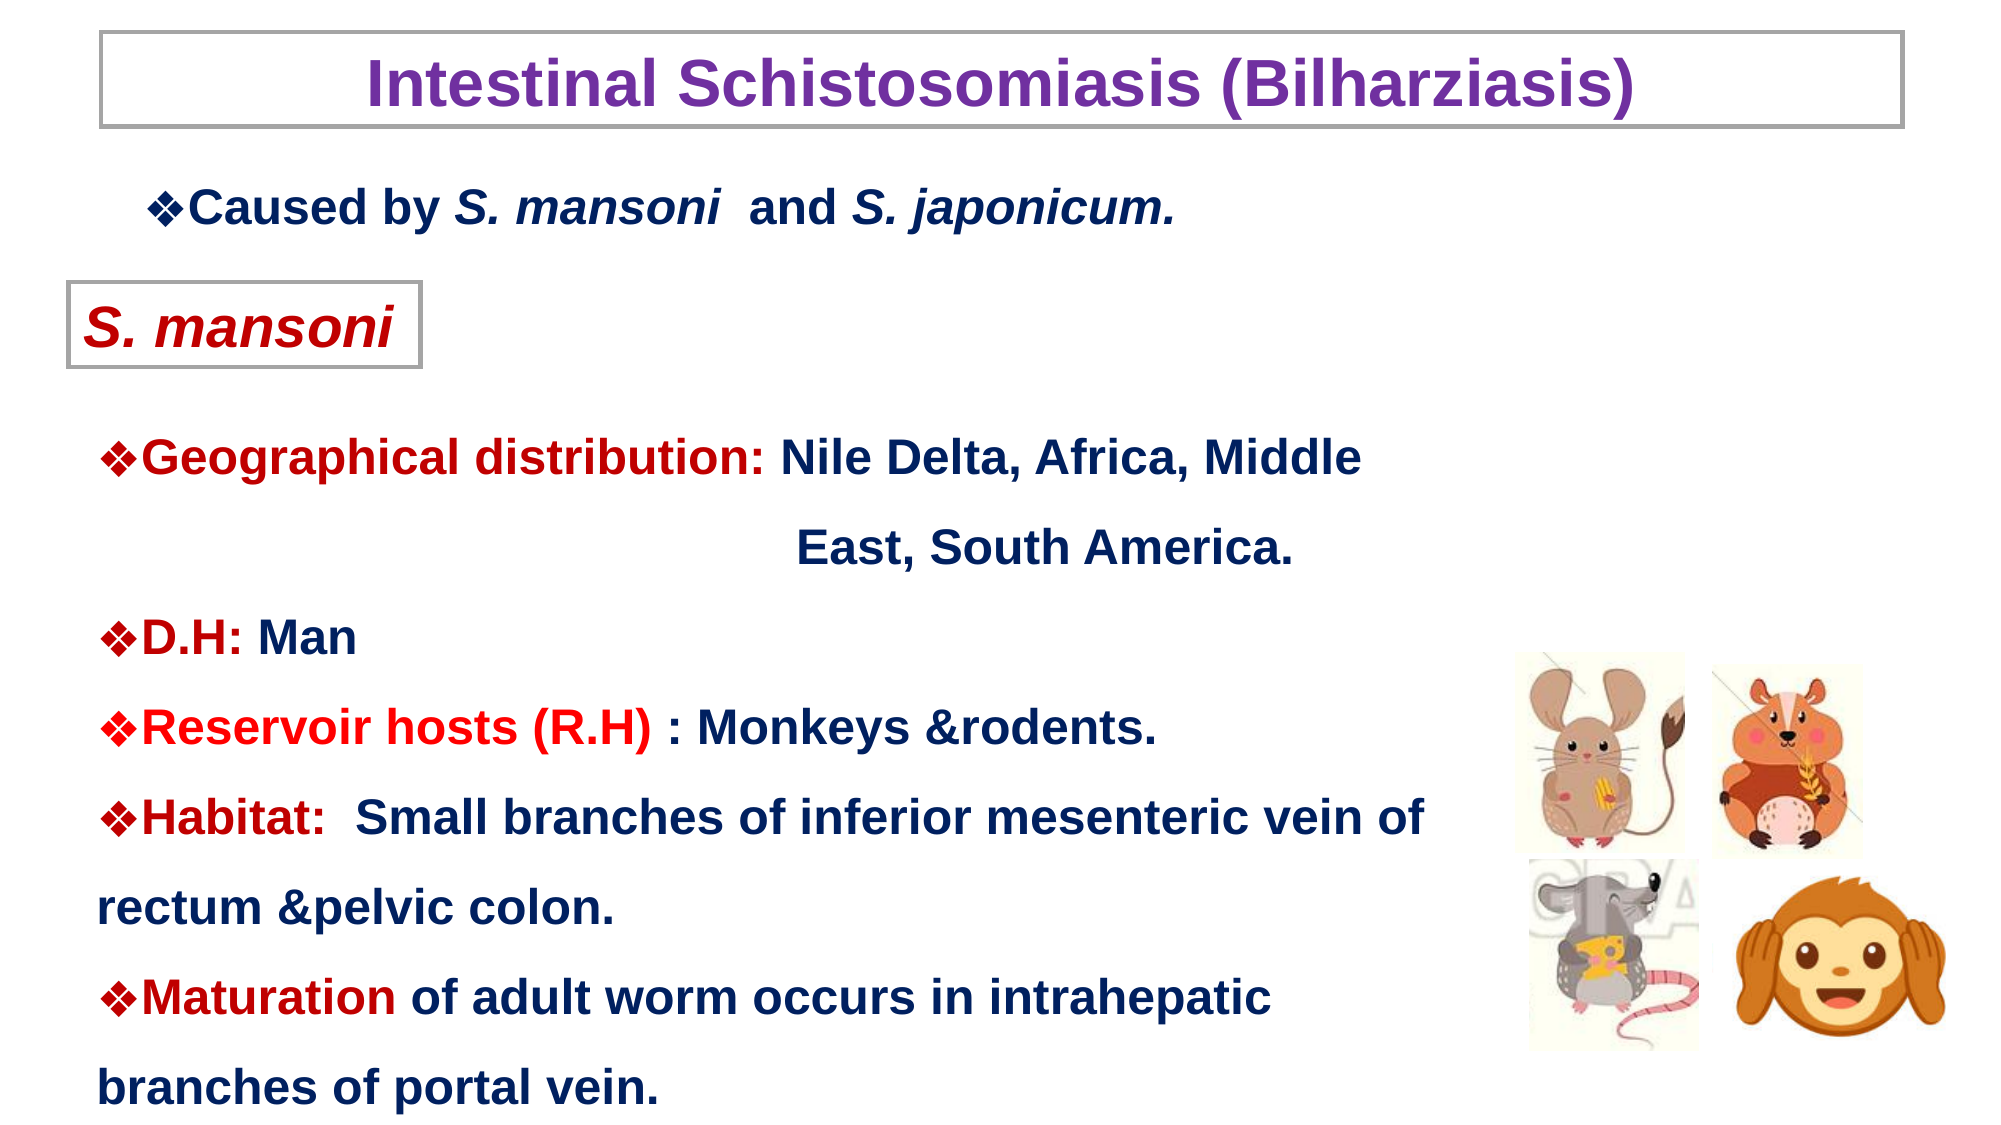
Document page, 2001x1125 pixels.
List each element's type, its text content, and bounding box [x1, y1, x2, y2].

text_box Geographical distribution: Nile Delta, Africa, Middle East, South America. D.H: Man Reservoir hosts (R.H) : Monkeys &rodents. Habitat: Small branches of inferior mesenteric vein of rectum &pelvic colon. Maturation of adult worm occurs in intrahepatic branches of portal vein. [81, 386, 1488, 1122]
text_box S. mansoni [68, 281, 421, 367]
picture [1712, 664, 1958, 1061]
picture [1529, 859, 1699, 1051]
text_box Caused by S. mansoni and S. japonicum. [128, 167, 1441, 242]
text_box Intestinal Schistosomiasis (Bilharziasis) [100, 31, 1903, 127]
picture [1515, 652, 1685, 853]
